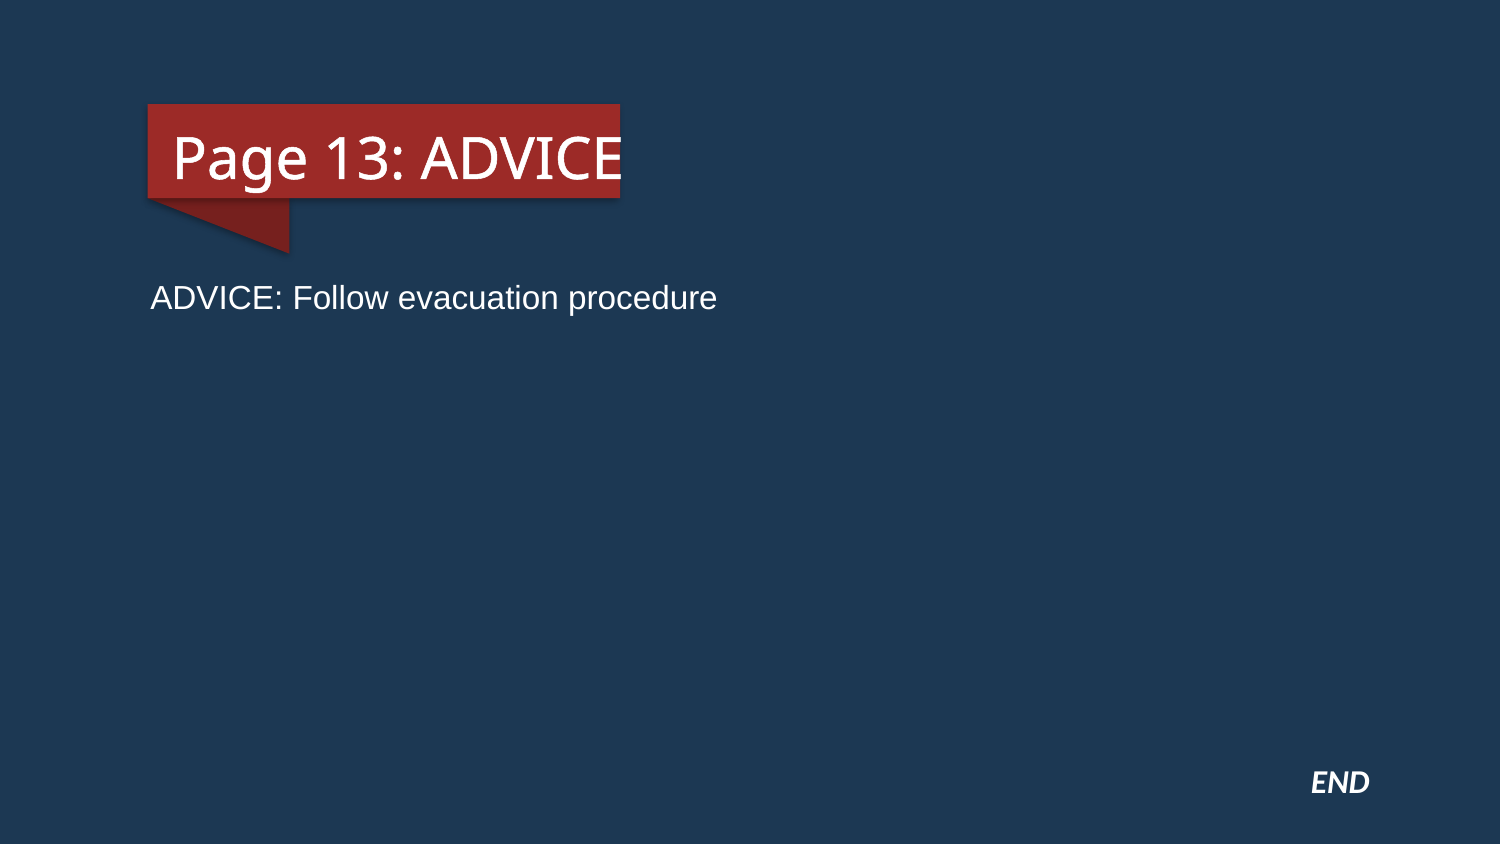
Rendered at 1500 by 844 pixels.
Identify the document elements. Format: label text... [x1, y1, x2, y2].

text_box END [147, 752, 1385, 808]
text_box Page 13: ADVICE [156, 78, 739, 198]
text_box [147, 103, 621, 254]
text_box ADVICE: Follow evacuation procedure [135, 269, 1373, 404]
